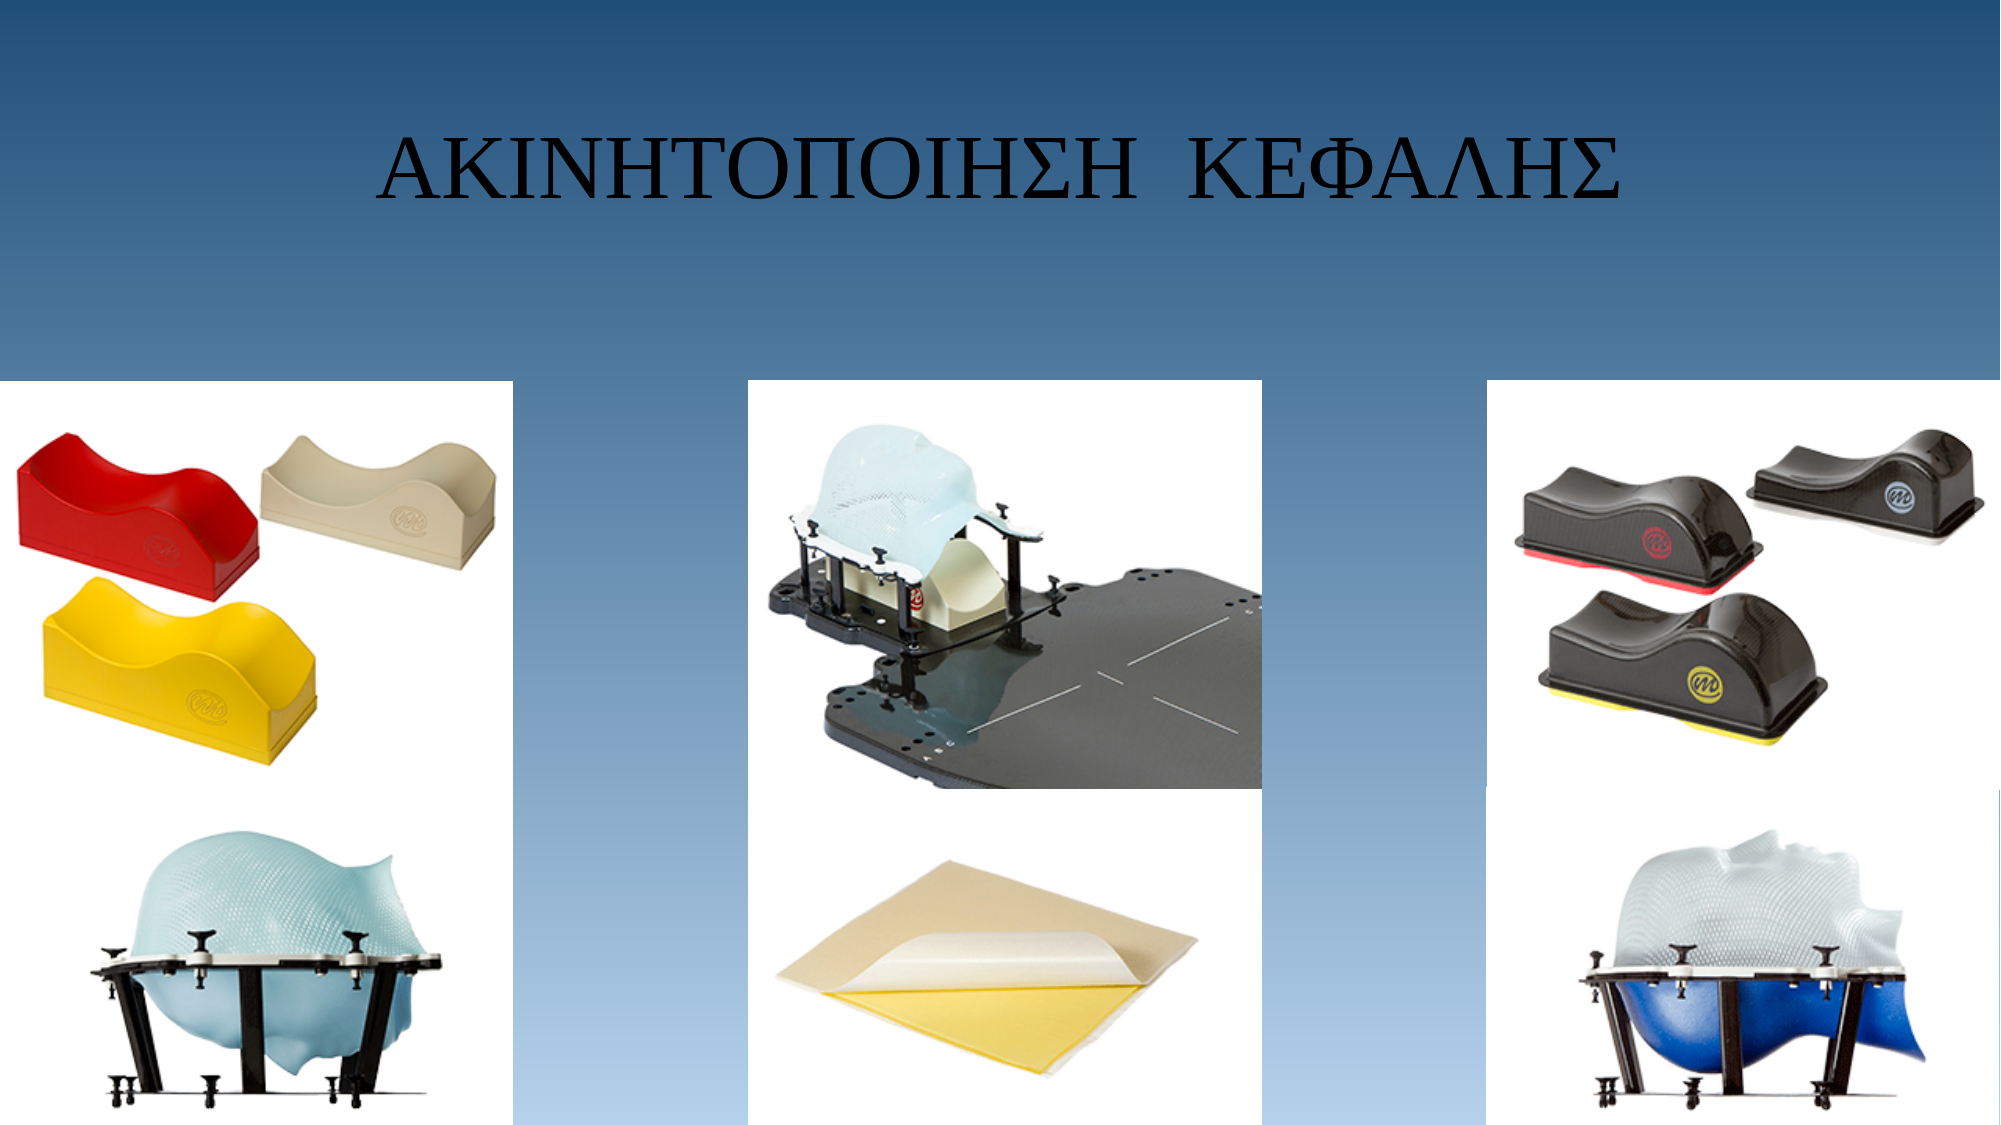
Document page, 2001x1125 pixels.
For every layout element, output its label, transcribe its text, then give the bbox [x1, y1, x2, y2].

picture [0, 789, 513, 1125]
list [0, 381, 513, 789]
text_box [25, 0, 479, 381]
title ΑΚΙΝΗΤΟΠΟΙΗΣΗ ΚΕΦΑΛΗΣ [137, 59, 1863, 278]
picture [748, 380, 1262, 1125]
picture [1486, 380, 2000, 1125]
